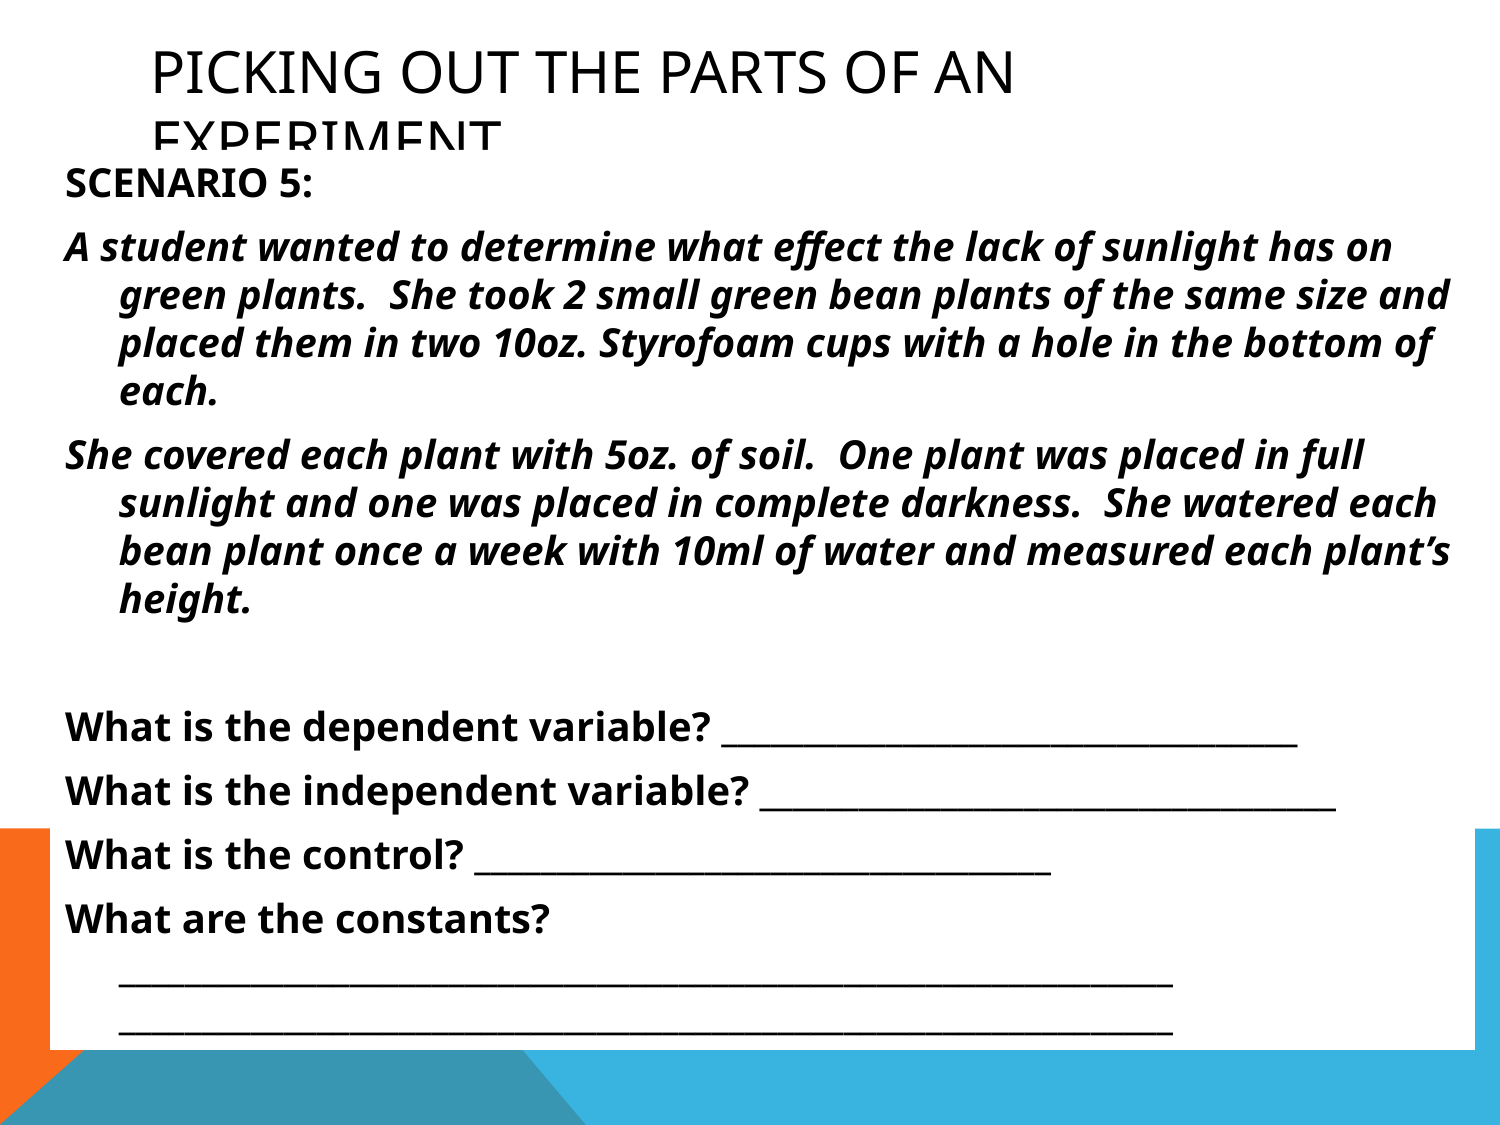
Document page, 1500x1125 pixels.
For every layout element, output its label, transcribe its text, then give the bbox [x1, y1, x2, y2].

list SCENARIO 5: A student wanted to determine what effect the lack of sunlight has on green plants. She took 2 small green bean plants of the same size and placed them in two 10oz. Styrofoam cups with a hole in the bottom of each. She covered each plant with 5oz. of soil. One plant was placed in full sunlight and one was placed in complete darkness. She watered each bean plant once a week with 10ml of water and measured each plant’s height. What is the dependent variable? ___________________________________ What is the independent variable? ___________________________________ What is the control? ___________________________________ What are the constants? ________________________________________________________________ ________________________________________________________________ [50, 149, 1475, 1050]
title Picking Out the Parts of an Experiment [135, 60, 1369, 149]
